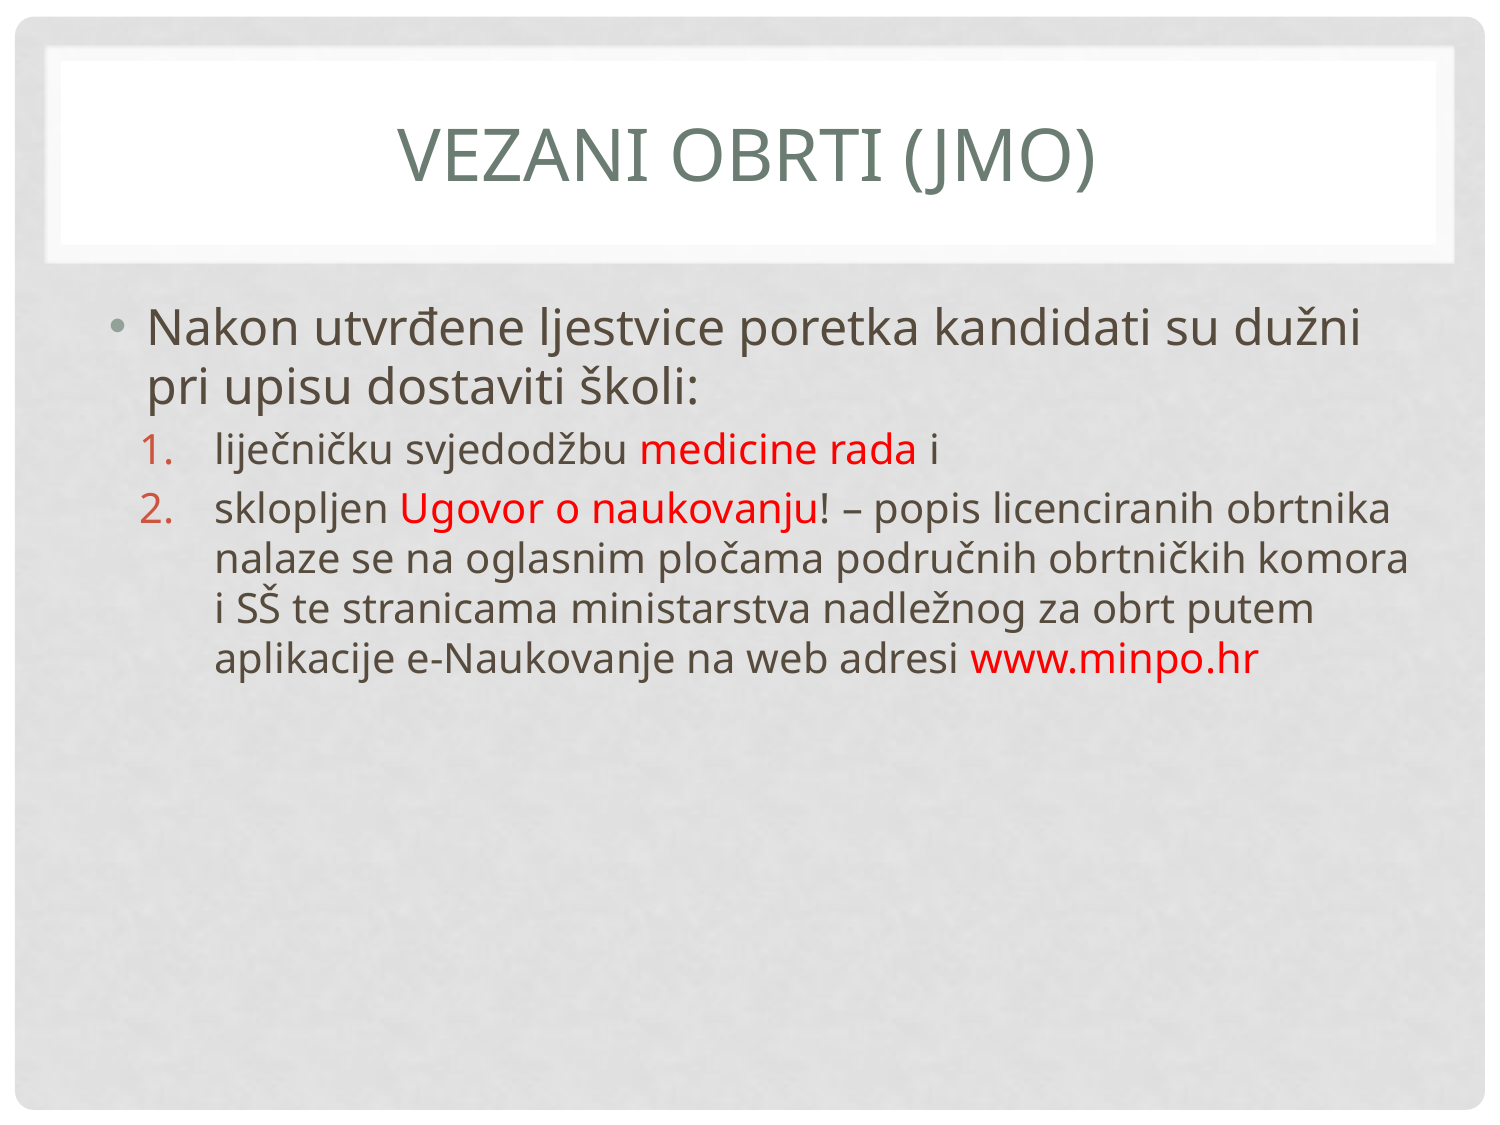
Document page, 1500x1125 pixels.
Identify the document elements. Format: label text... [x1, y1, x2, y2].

title Vezani obrti (JMO) [69, 66, 1425, 238]
list Nakon utvrđene ljestvice poretka kandidati su dužni pri upisu dostaviti školi: liječničku svjedodžbu medicine rada i sklopljen Ugovor o naukovanju! – popis licenciranih obrtnika nalaze se na oglasnim pločama područnih obrtničkih komora i SŠ te stranicama ministarstva nadležnog za obrt putem aplikacije e-Naukovanje na web adresi www.minpo.hr [75, 287, 1425, 1005]
